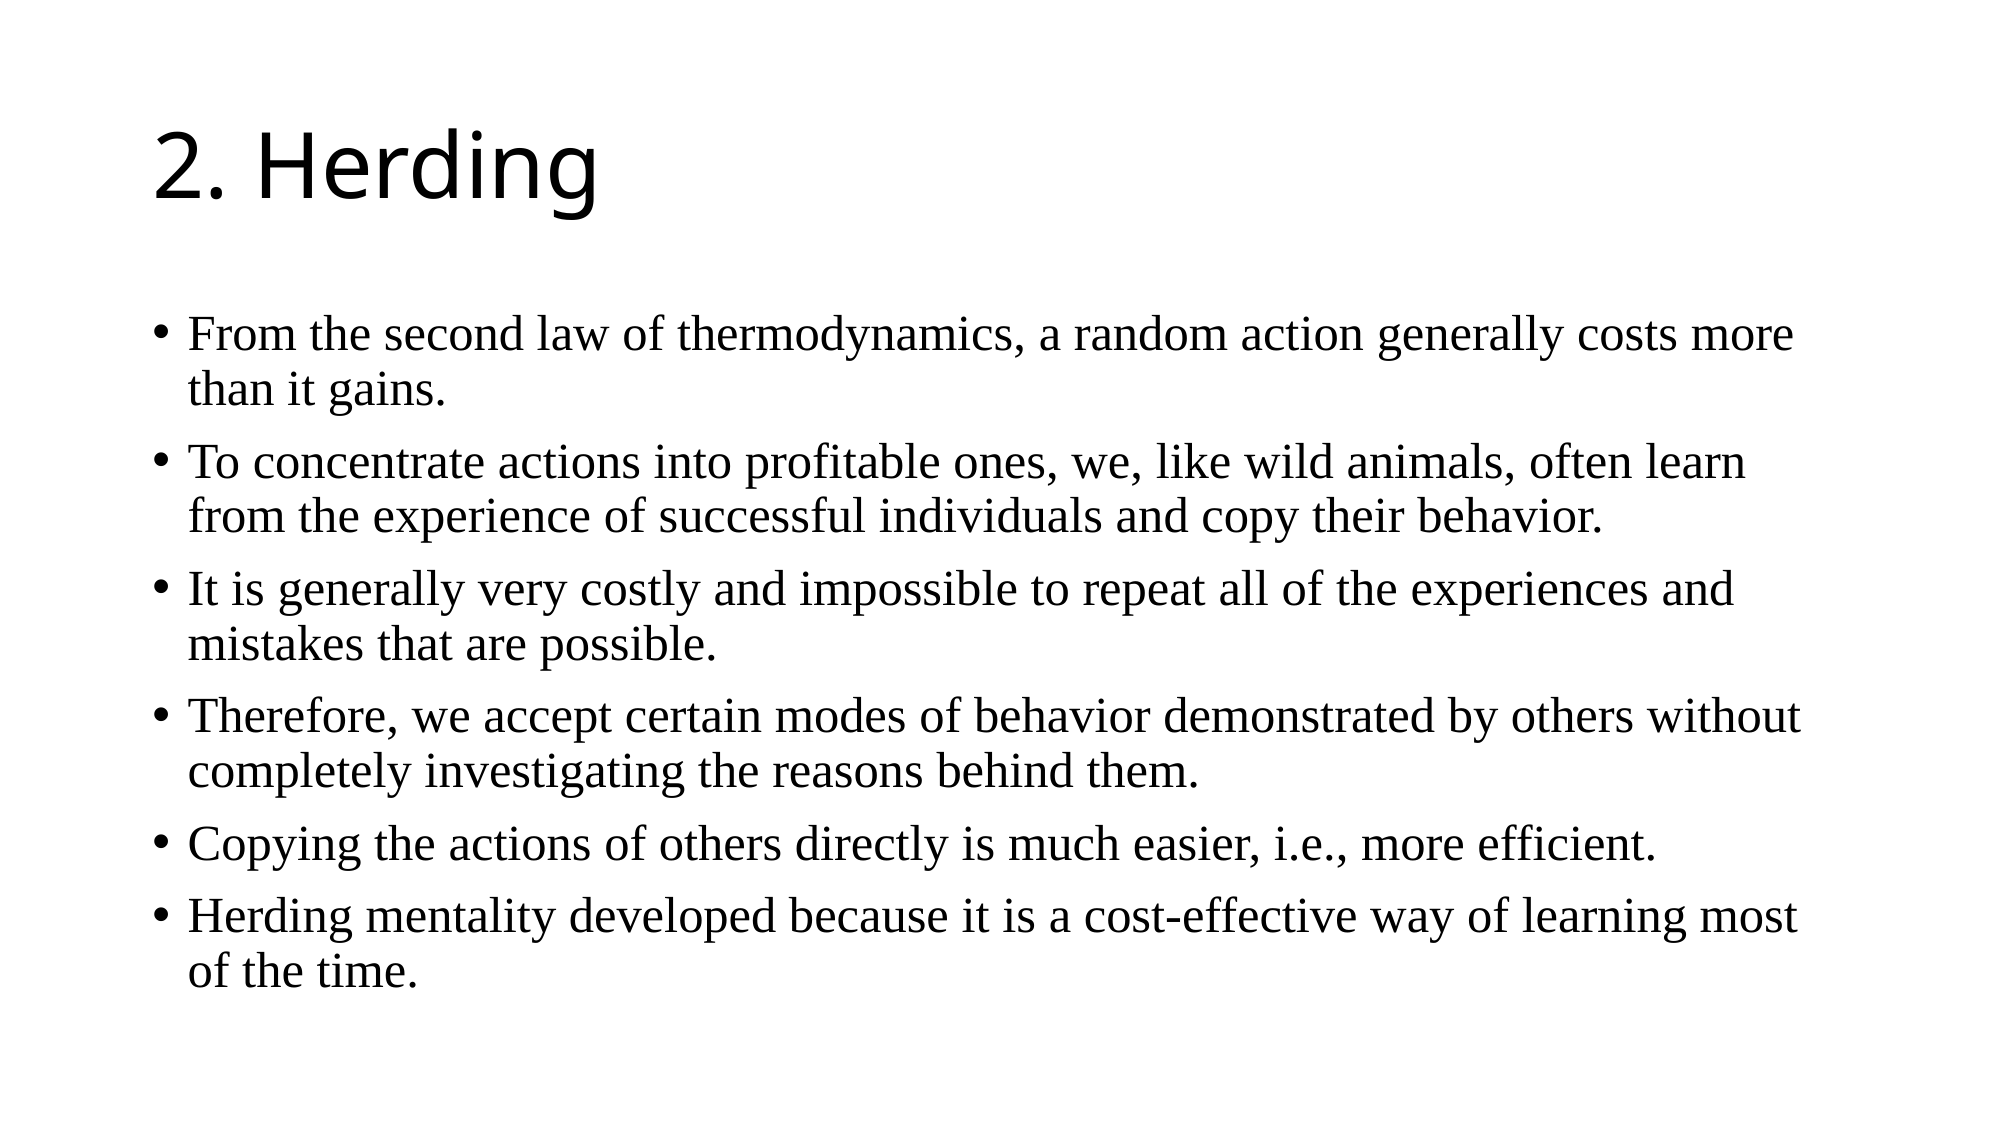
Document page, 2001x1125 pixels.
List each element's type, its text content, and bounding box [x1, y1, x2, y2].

list From the second law of thermodynamics, a random action generally costs more than it gains. To concentrate actions into profitable ones, we, like wild animals, often learn from the experience of successful individuals and copy their behavior. It is generally very costly and impossible to repeat all of the experiences and mistakes that are possible. Therefore, we accept certain modes of behavior demonstrated by others without completely investigating the reasons behind them. Copying the actions of others directly is much easier, i.e., more efficient. Herding mentality developed because it is a cost-effective way of learning most of the time. [137, 299, 1863, 1014]
title 2. Herding [137, 59, 1863, 278]
